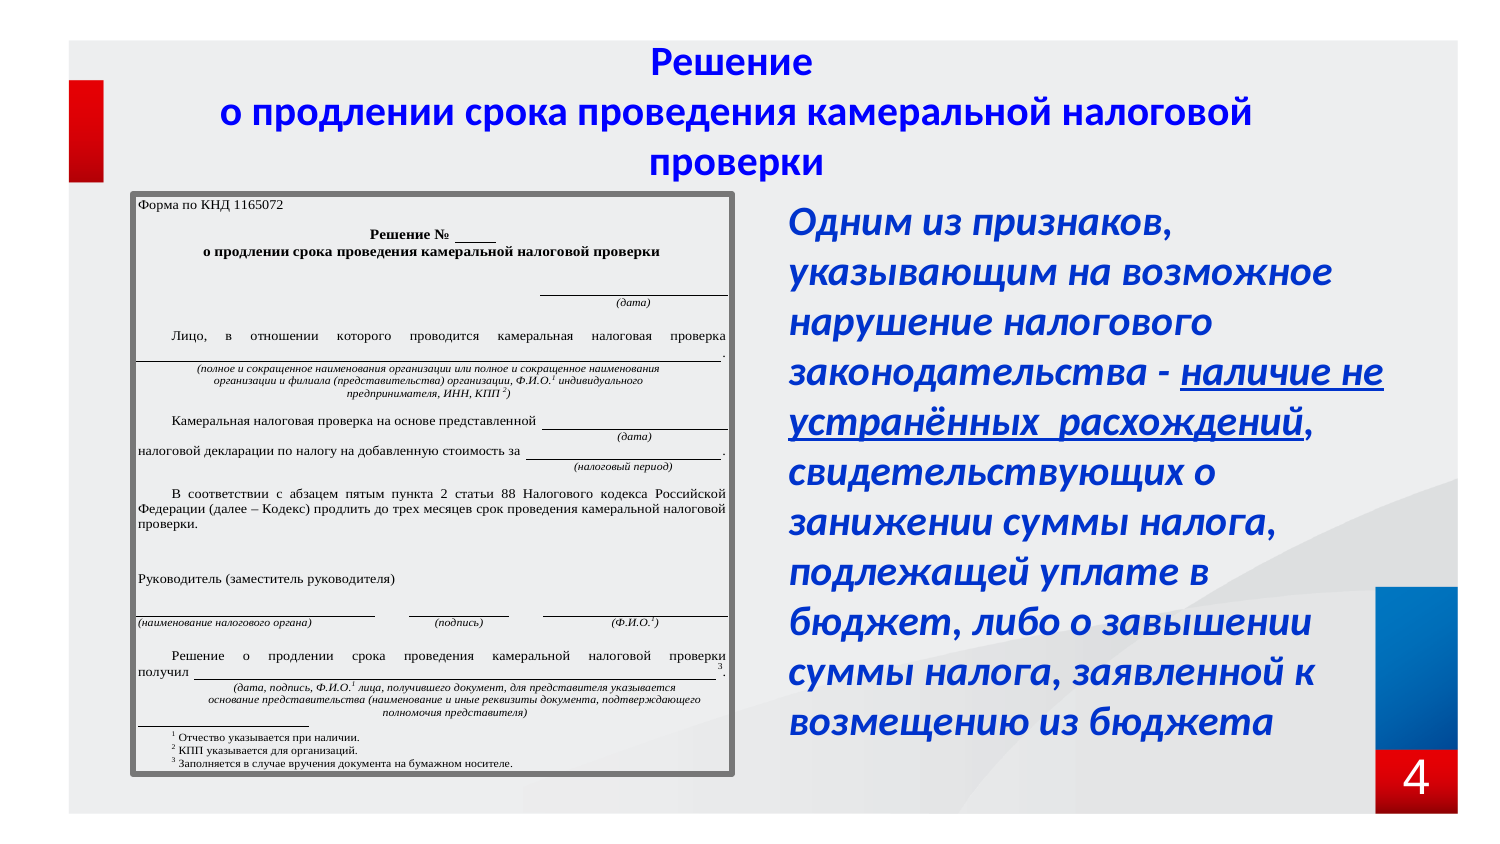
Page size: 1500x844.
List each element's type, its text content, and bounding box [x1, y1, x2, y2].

slide_number 4 [1365, 743, 1468, 822]
text_box Одним из признаков, указывающим на возможное нарушение налогового законодательства - наличие не устранённых расхождений, свидетельствующих о занижении суммы налога, подлежащей уплате в бюджет, либо о завышении суммы налога, заявленной к возмещению из бюджета [773, 86, 1400, 752]
picture [0, 0, 1500, 844]
title Решение о продлении срока проведения камеральной налоговой проверки [134, 55, 1339, 162]
